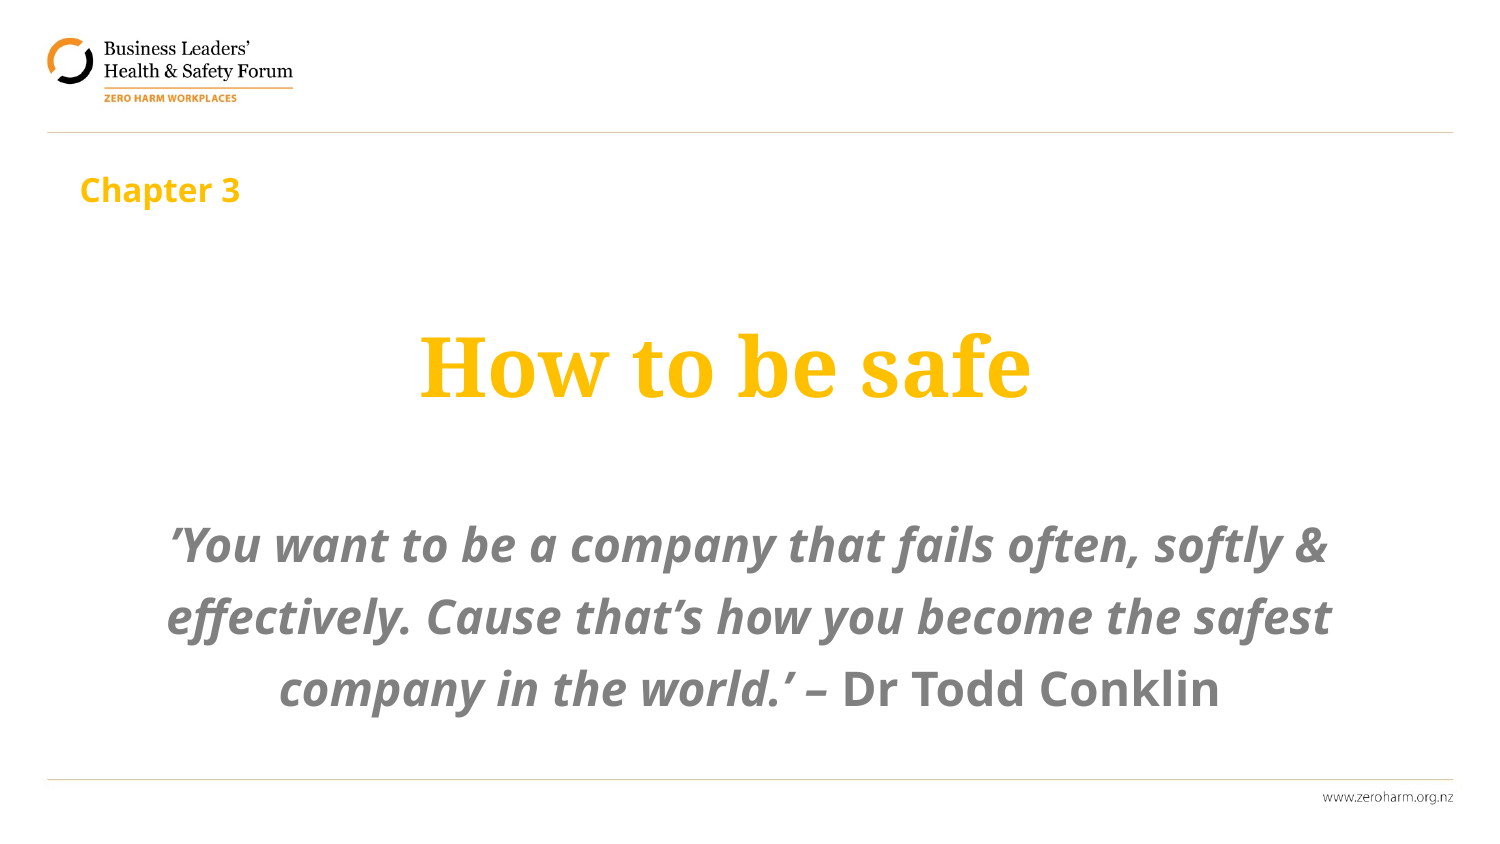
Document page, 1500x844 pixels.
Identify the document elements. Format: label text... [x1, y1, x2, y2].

list ’You want to be a company that fails often, softly & effectively. Cause that’s how you become the safest company in the world.’ – Dr Todd Conklin [64, 492, 1436, 753]
picture [0, 779, 1500, 844]
picture [0, 0, 1500, 136]
title How to be safe [88, 256, 1365, 422]
text_box Chapter 3 [64, 161, 609, 217]
